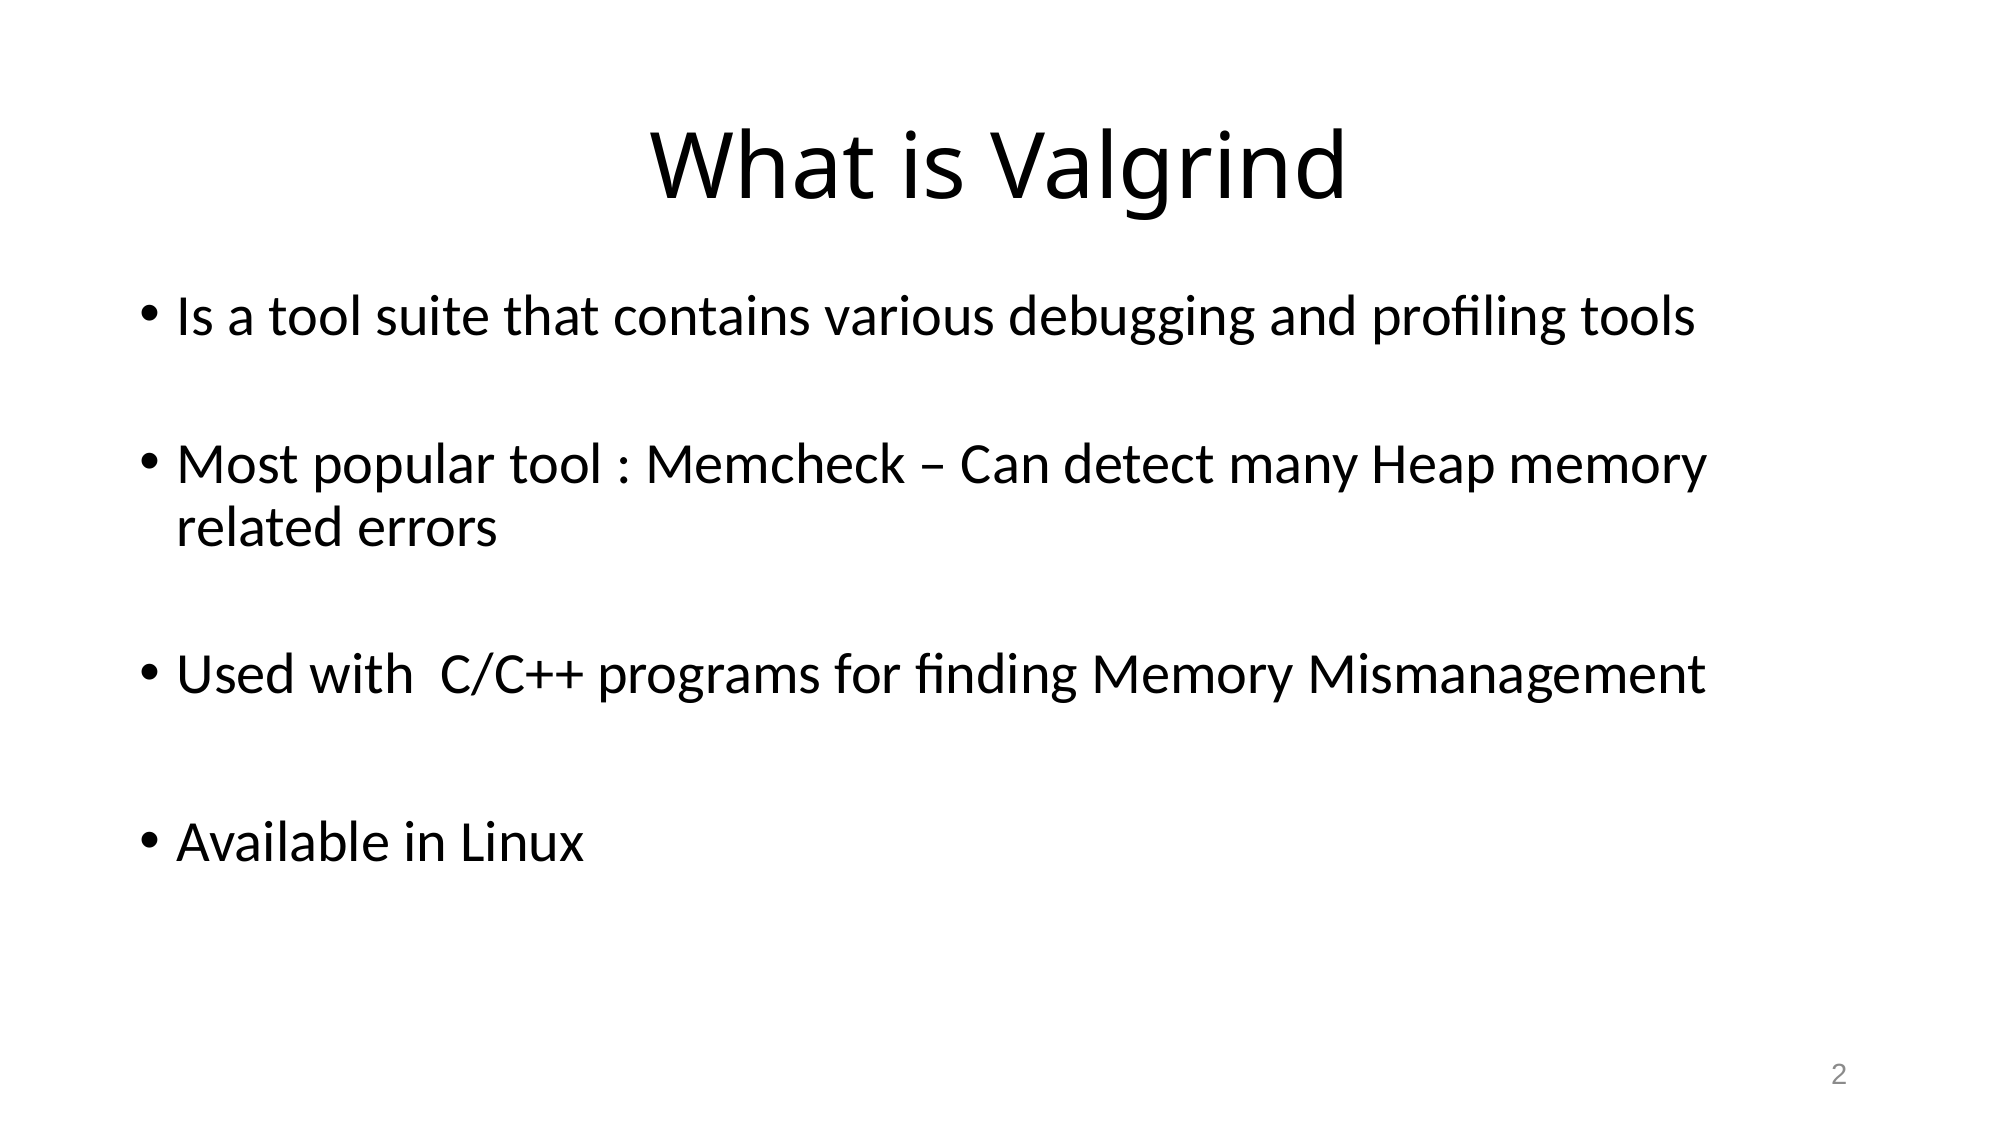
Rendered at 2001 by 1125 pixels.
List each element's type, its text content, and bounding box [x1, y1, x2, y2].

title What is Valgrind [137, 59, 1863, 278]
slide_number 2 [1412, 1042, 1863, 1103]
list Is a tool suite that contains various debugging and profiling tools Most popular tool : Memcheck – Can detect many Heap memory related errors Used with C/C++ programs for finding Memory Mismanagement Available in Linux [124, 277, 1850, 992]
